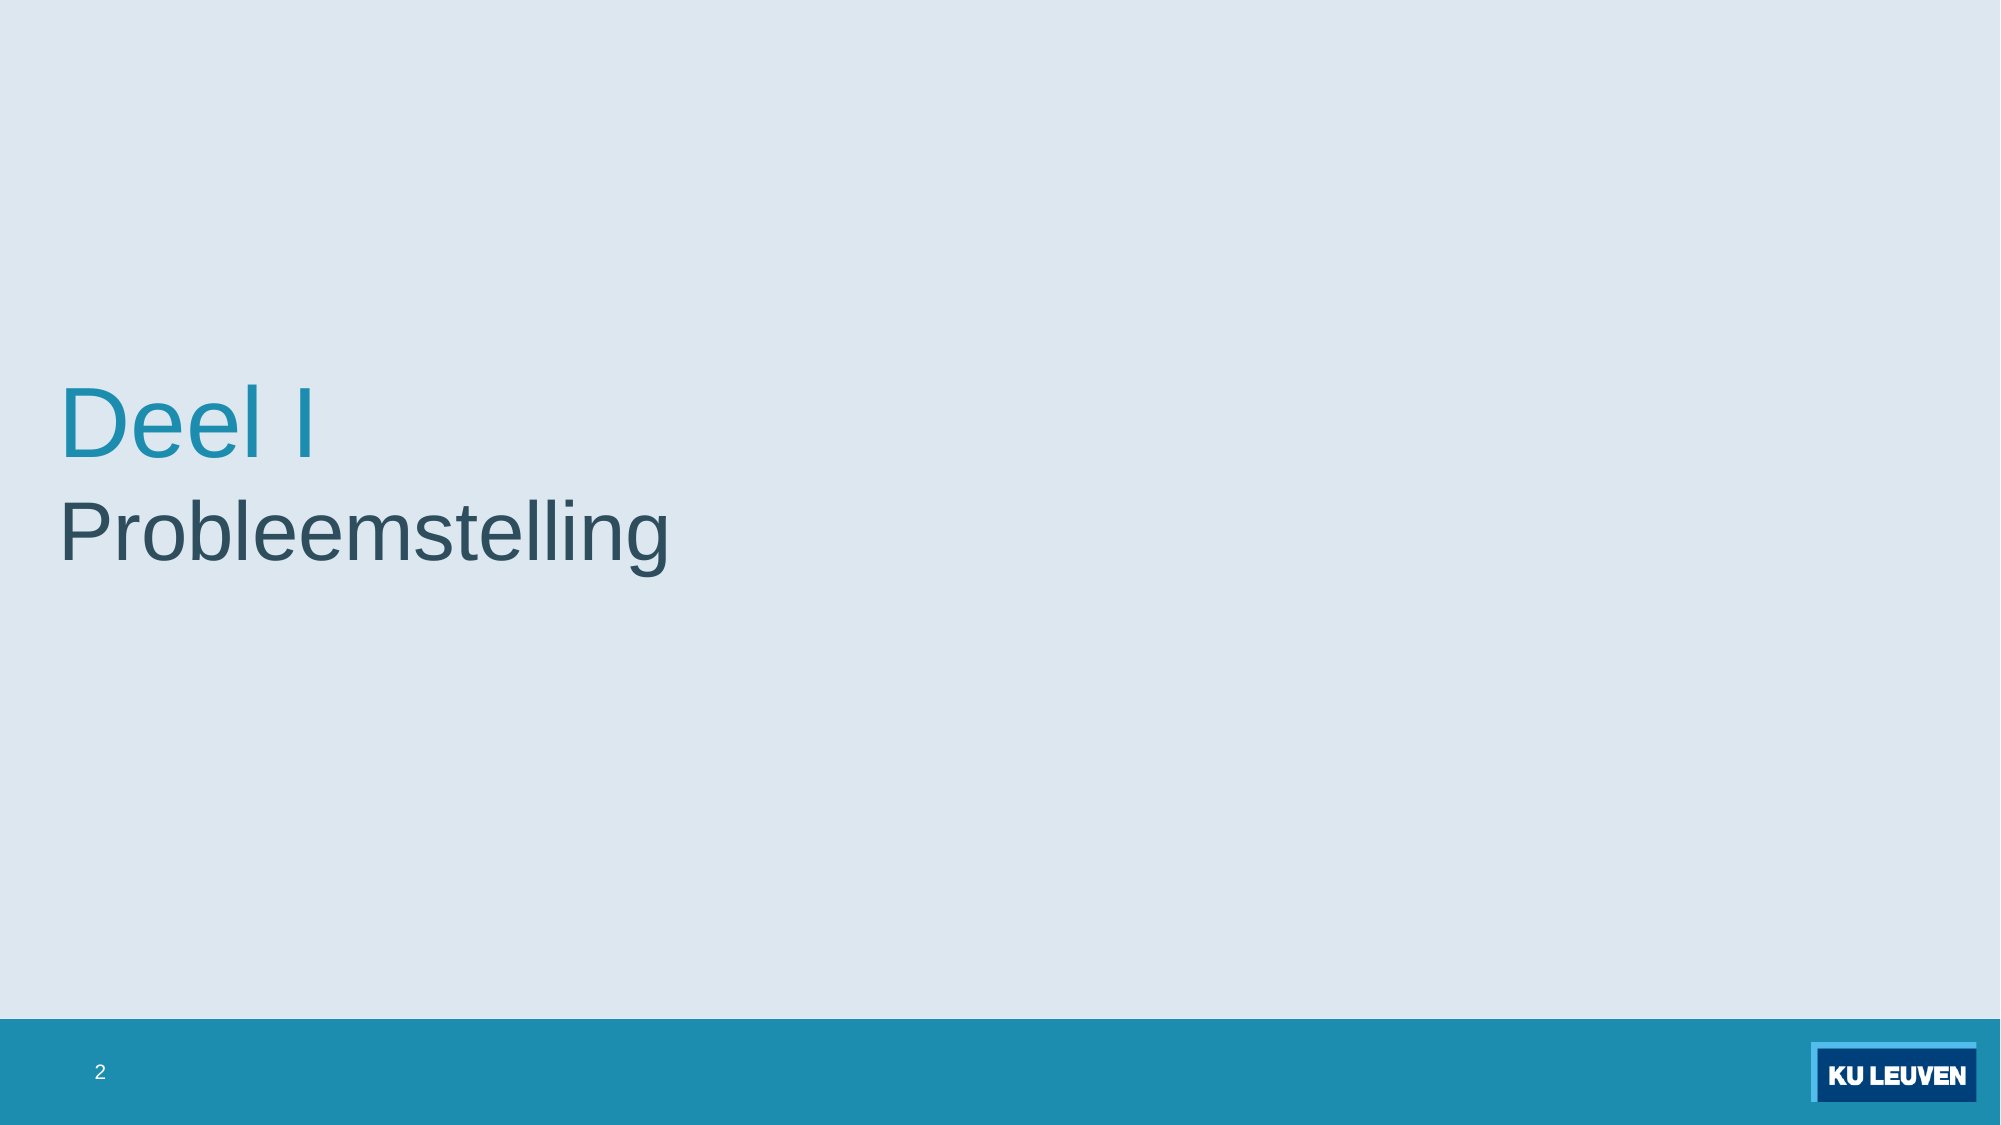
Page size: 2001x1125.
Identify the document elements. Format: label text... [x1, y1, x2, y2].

slide_number 2 [88, 1058, 124, 1087]
picture [1811, 1042, 1977, 1102]
text_box Deel I Probleemstelling [43, 349, 1957, 630]
